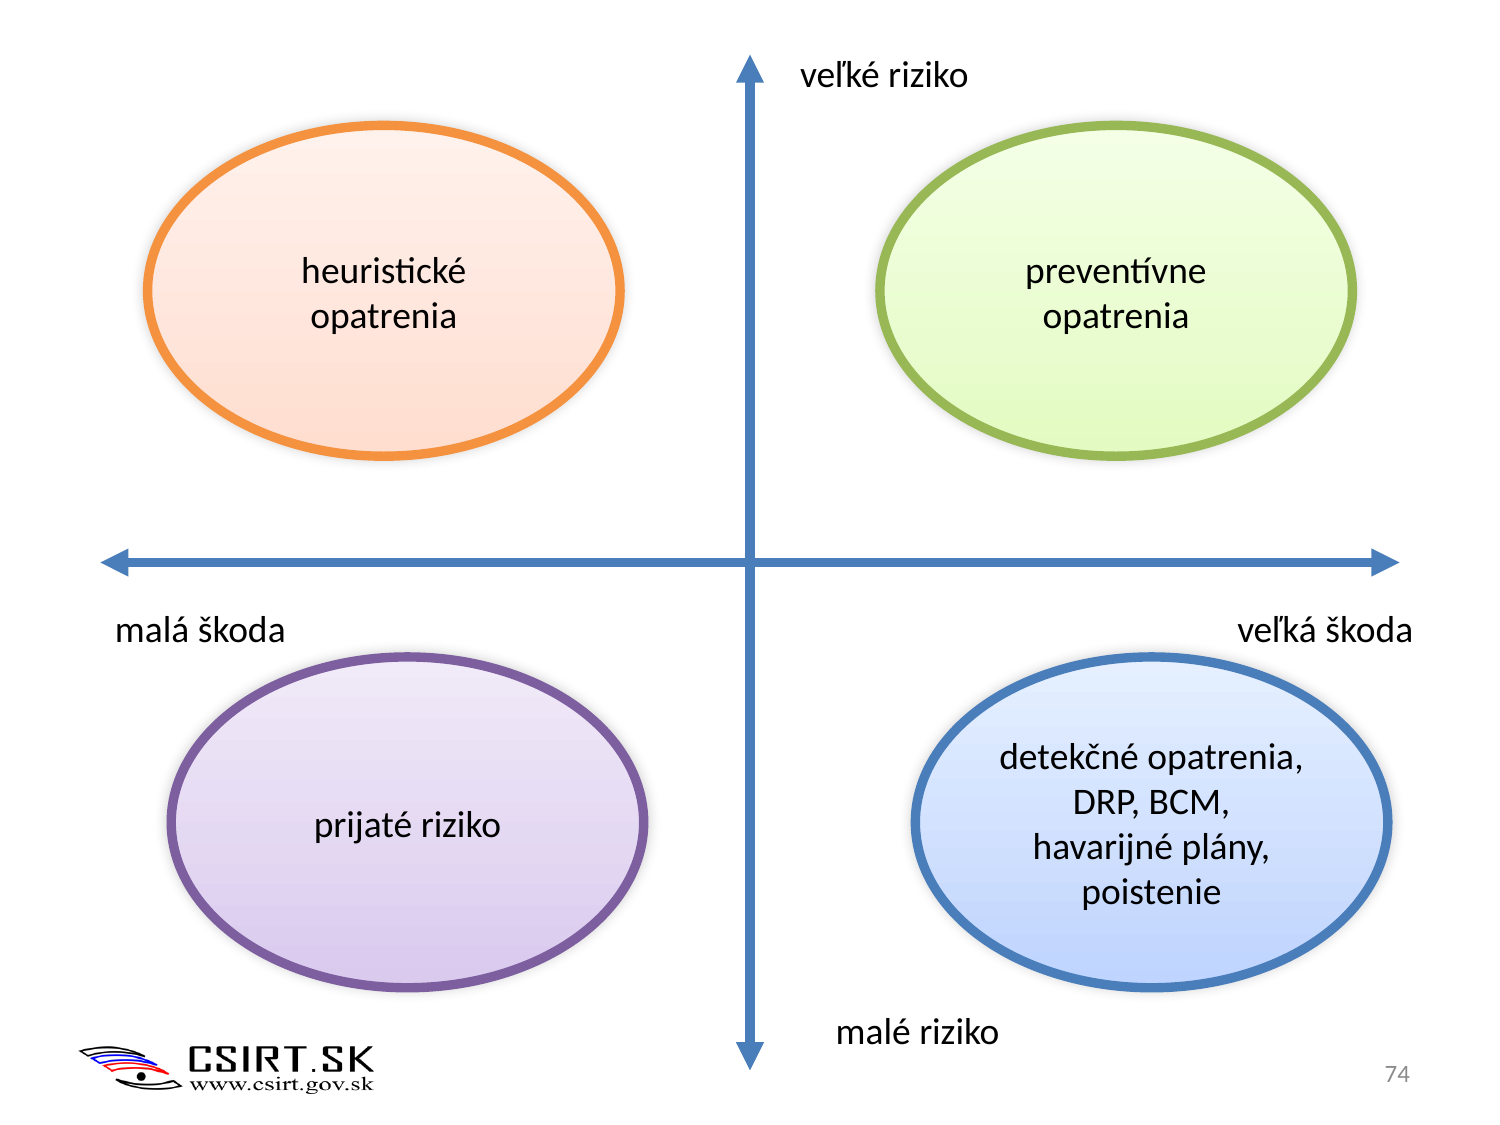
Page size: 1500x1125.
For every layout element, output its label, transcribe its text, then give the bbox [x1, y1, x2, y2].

text_box malá škoda [100, 597, 420, 658]
text_box veľké riziko [785, 42, 1034, 103]
text_box detekčné opatrenia, DRP, BCM, havarijné plány, poistenie [914, 656, 1389, 989]
text_box prijaté riziko [170, 656, 645, 989]
picture [77, 1046, 374, 1095]
slide_number 74 [1074, 1042, 1425, 1103]
text_box preventívne opatrenia [879, 124, 1354, 457]
text_box veľká škoda [1222, 597, 1471, 658]
text_box heuristické opatrenia [146, 124, 621, 457]
text_box malé riziko [820, 999, 1069, 1060]
